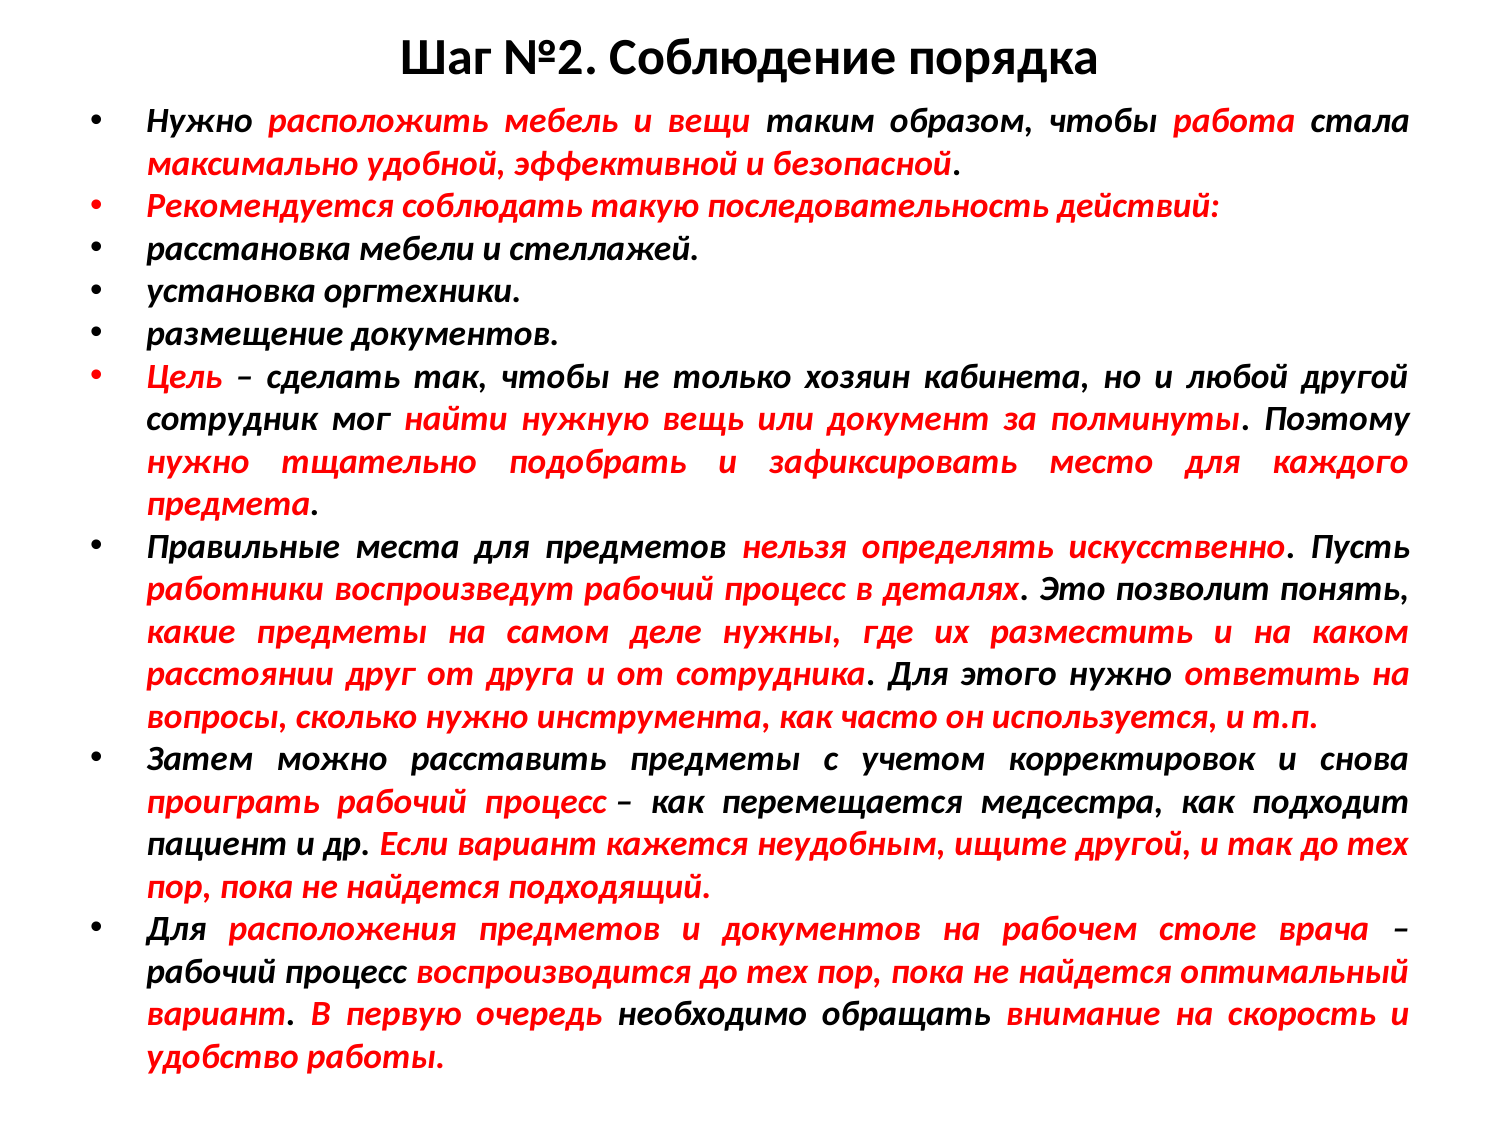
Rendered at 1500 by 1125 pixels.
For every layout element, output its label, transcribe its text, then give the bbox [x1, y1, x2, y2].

list Нужно расположить мебель и вещи таким образом, чтобы работа стала максимально удобной, эффективной и безопасной. Рекомендуется соблюдать такую последовательность действий: расстановка мебели и стеллажей. установка оргтехники. размещение документов. Цель – сделать так, чтобы не только хозяин кабинета, но и любой другой сотрудник мог найти нужную вещь или документ за полминуты. Поэтому нужно тщательно подобрать и зафиксировать место для каждого предмета. Правильные места для предметов нельзя определять искусственно. Пусть работники воспроизведут рабочий процесс в деталях. Это позволит понять, какие предметы на самом деле нужны, где их разместить и на каком расстоянии друг от друга и от сотрудника. Для этого нужно ответить на вопросы, сколько нужно инструмента, как часто он используется, и т.п. Затем можно расставить предметы с учетом корректировок и снова проиграть рабочий процесс – как перемещается медсестра, как подходит пациент и др. Если вариант кажется неудобным, ищите другой, и так до тех пор, пока не найдется подходящий. Для расположения предметов и документов на рабочем столе врача –рабочий процесс воспроизводится до тех пор, пока не найдется оптимальный вариант. В первую очередь необходимо обращать внимание на скорость и удобство работы. [75, 90, 1425, 1094]
title Шаг №2. Соблюдение порядка [75, 19, 1425, 88]
